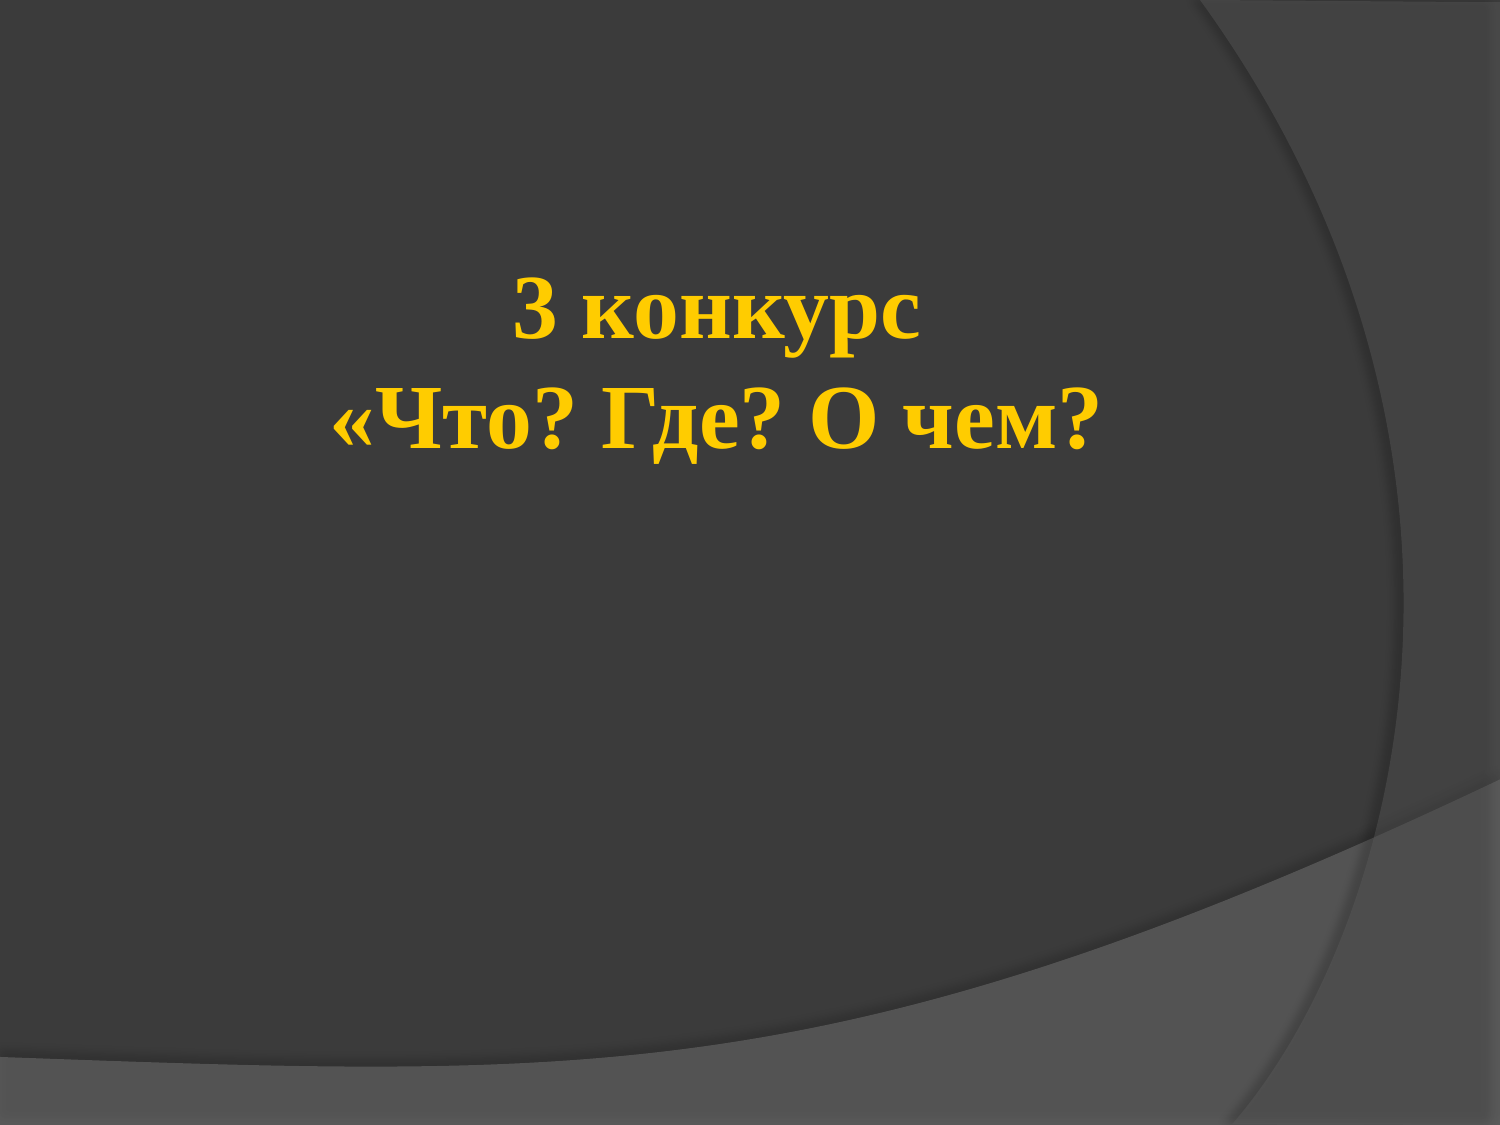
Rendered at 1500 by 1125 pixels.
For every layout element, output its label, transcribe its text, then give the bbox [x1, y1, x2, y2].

text_box 3 конкурс «Что? Где? О чем? [315, 239, 1143, 475]
